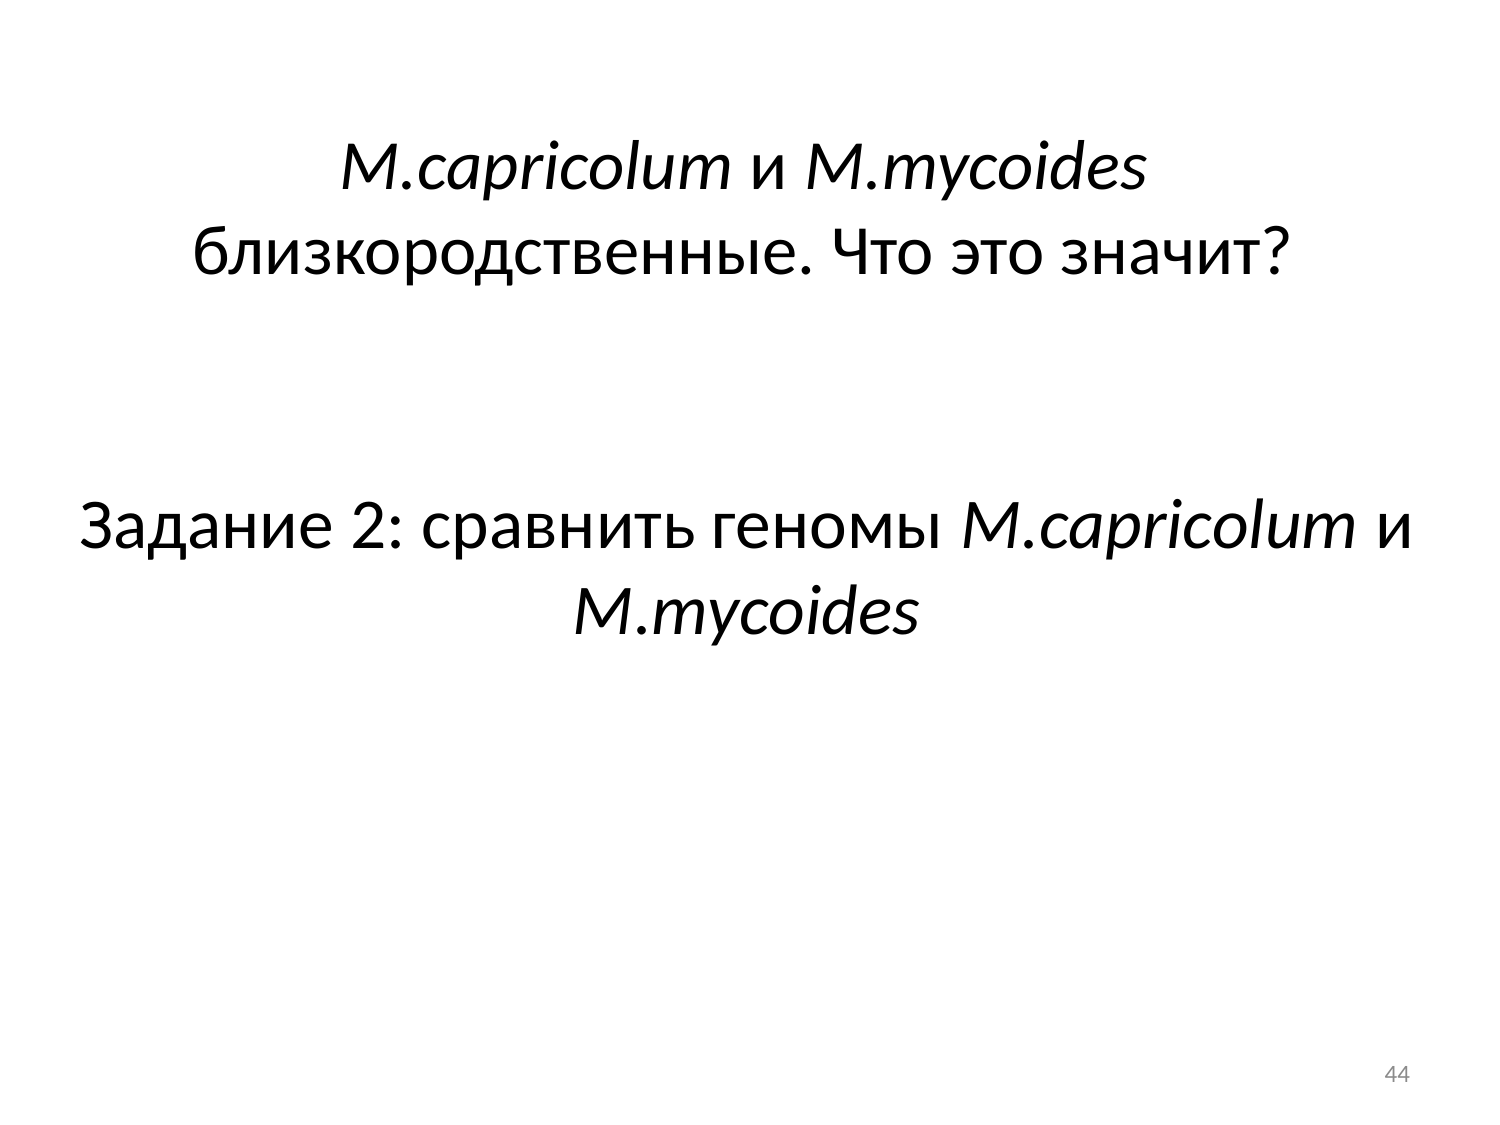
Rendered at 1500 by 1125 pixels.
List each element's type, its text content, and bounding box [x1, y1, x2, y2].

title Задание 2: сравнить геномы M.capricolum и M.mycoides [38, 469, 1456, 657]
text_box M.capricolum и M.mycoides близкородственные. Что это значит? [31, 110, 1456, 298]
slide_number 44 [1074, 1042, 1425, 1103]
